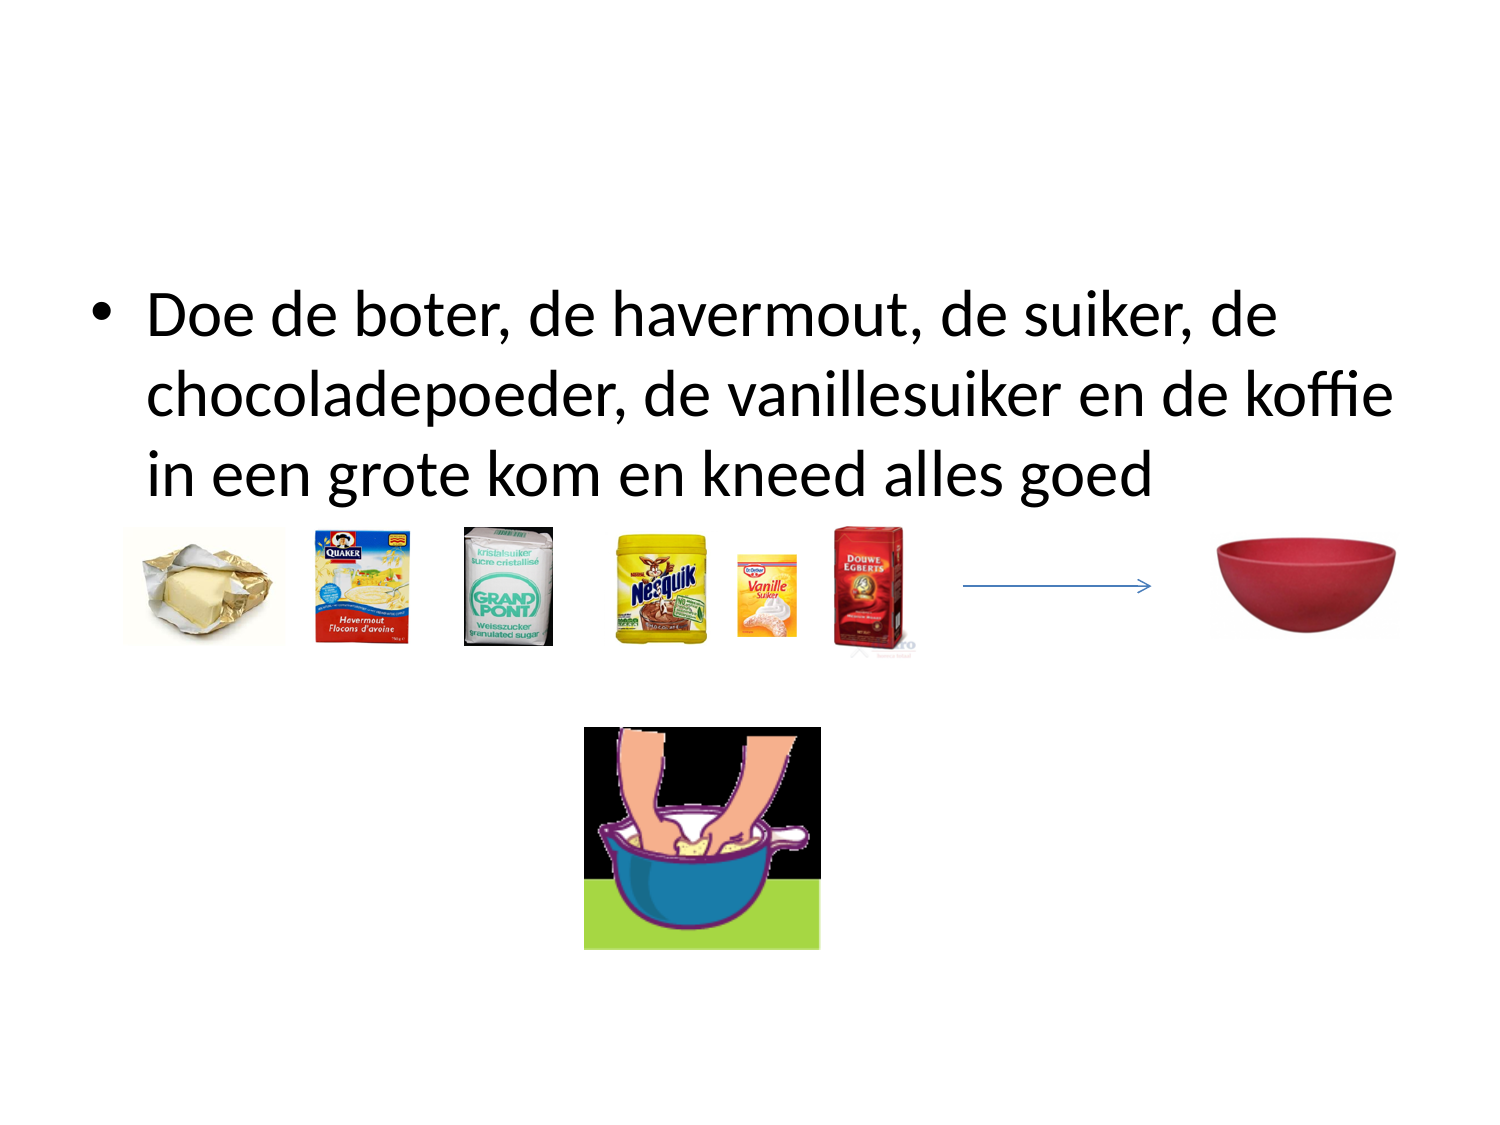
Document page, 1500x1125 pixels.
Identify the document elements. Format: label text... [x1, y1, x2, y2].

picture [603, 531, 718, 646]
picture [123, 526, 286, 646]
picture [312, 526, 411, 646]
picture [584, 727, 822, 950]
picture [464, 526, 553, 646]
picture [736, 554, 798, 637]
picture [1210, 491, 1400, 681]
picture [820, 514, 919, 663]
list Doe de boter, de havermout, de suiker, de chocoladepoeder, de vanillesuiker en de koffie in een grote kom en kneed alles goed [75, 262, 1425, 1005]
